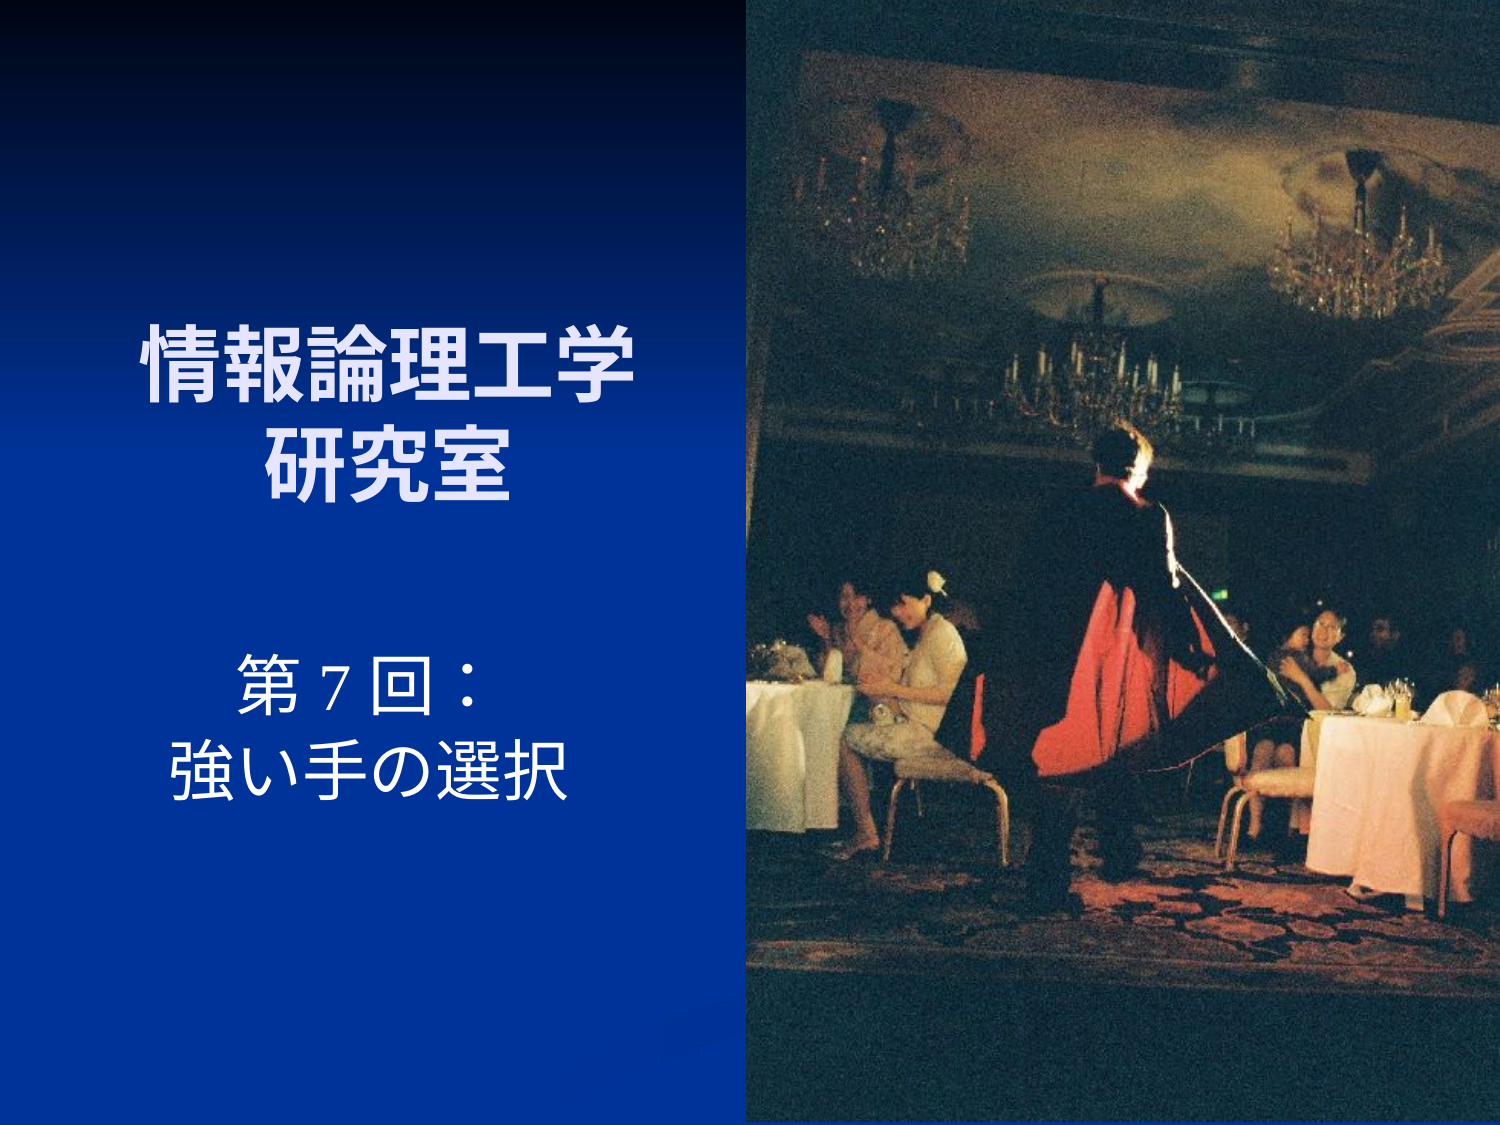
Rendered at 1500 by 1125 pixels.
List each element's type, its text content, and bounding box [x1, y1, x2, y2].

picture [746, 0, 1500, 1122]
subtitle 第7回： 強い手の選択 [29, 645, 709, 921]
title 情報論理工学 研究室 [0, 255, 746, 568]
